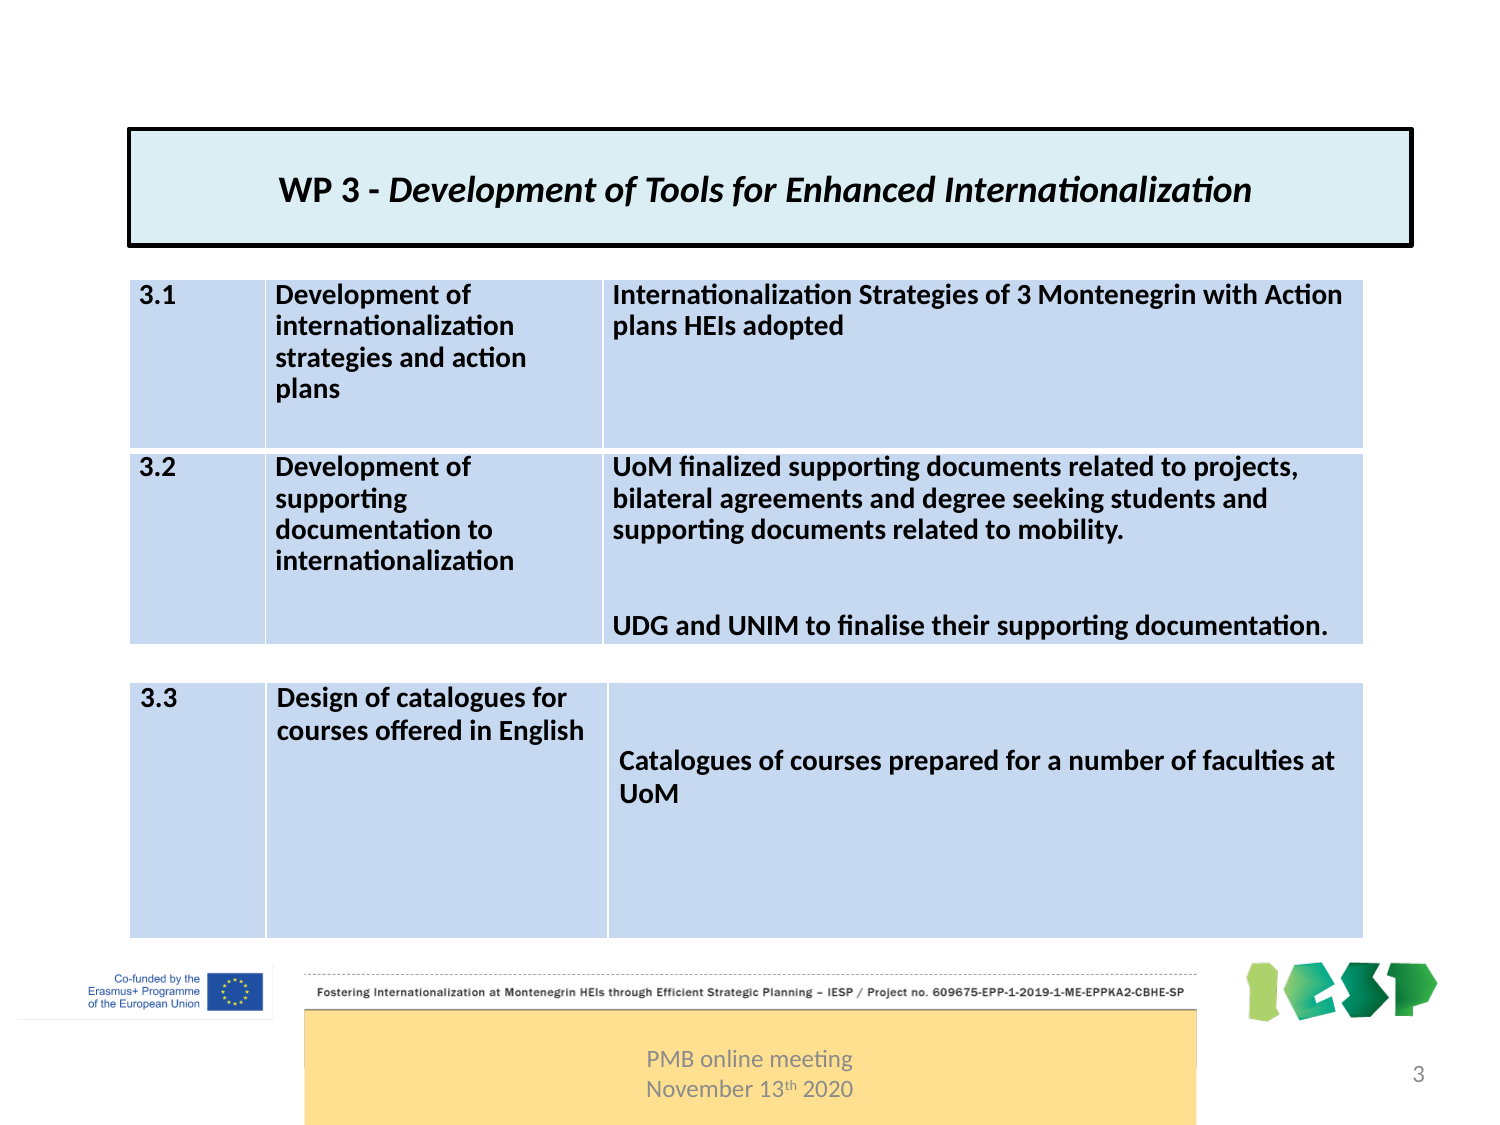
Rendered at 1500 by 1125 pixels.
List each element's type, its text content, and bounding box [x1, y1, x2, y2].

slide_number 3 [1198, 1042, 1425, 1103]
table_header Design of catalogues for courses offered in English [267, 683, 607, 938]
table_cell 3.2 [130, 454, 265, 644]
table_cell UoM finalized supporting documents related to projects, bilateral agreements and degree seeking students and supporting documents related to mobility. UDG and UNIM to finalise their supporting documentation. [604, 454, 1363, 644]
text_box WP 3 - Development of Tools for Enhanced Internationalization [127, 127, 1414, 248]
footer PMB online meeting November 13th 2020 [312, 1042, 1187, 1103]
table_header Catalogues of courses prepared for a number of faculties at UoM [609, 683, 1363, 938]
table_cell Development of supporting documentation to internationalization [266, 454, 602, 644]
table_header Internationalization Strategies of 3 Montenegrin with Action plans HEIs adopted [604, 280, 1363, 448]
picture [0, 0, 1500, 1125]
table_header Development of internationalization strategies and action plans [266, 280, 602, 448]
table_header 3.1 [130, 280, 265, 448]
table_header 3.3 [130, 683, 265, 938]
